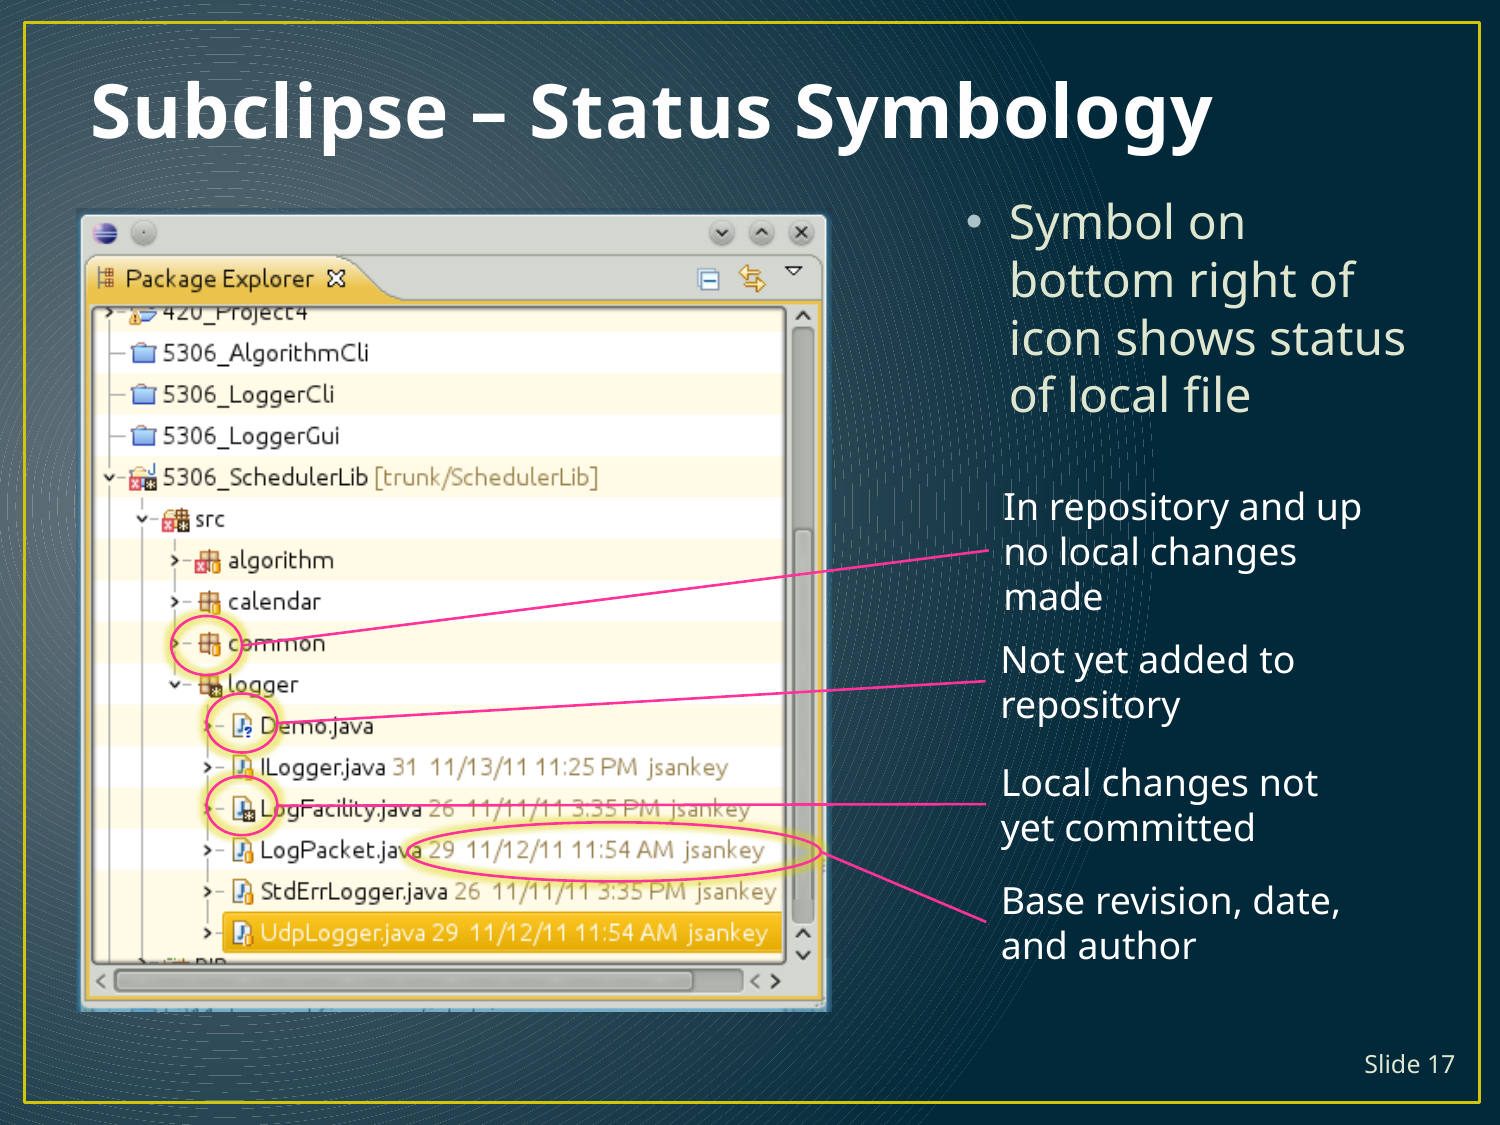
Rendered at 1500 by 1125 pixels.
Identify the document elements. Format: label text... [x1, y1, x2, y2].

text_box Base revision, date, and author [986, 869, 1361, 975]
title Subclipse – Status Symbology [75, 45, 1425, 161]
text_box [241, 551, 989, 646]
slide_number Slide 17 [1120, 1035, 1471, 1096]
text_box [820, 851, 987, 923]
text_box Local changes not yet committed [986, 751, 1361, 857]
text_box Symbol on bottom right of icon shows status of local file [950, 184, 1424, 480]
text_box In repository and up no local changes made [988, 475, 1399, 626]
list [76, 207, 832, 1012]
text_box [277, 681, 986, 724]
text_box Not yet added to repository [985, 628, 1329, 734]
